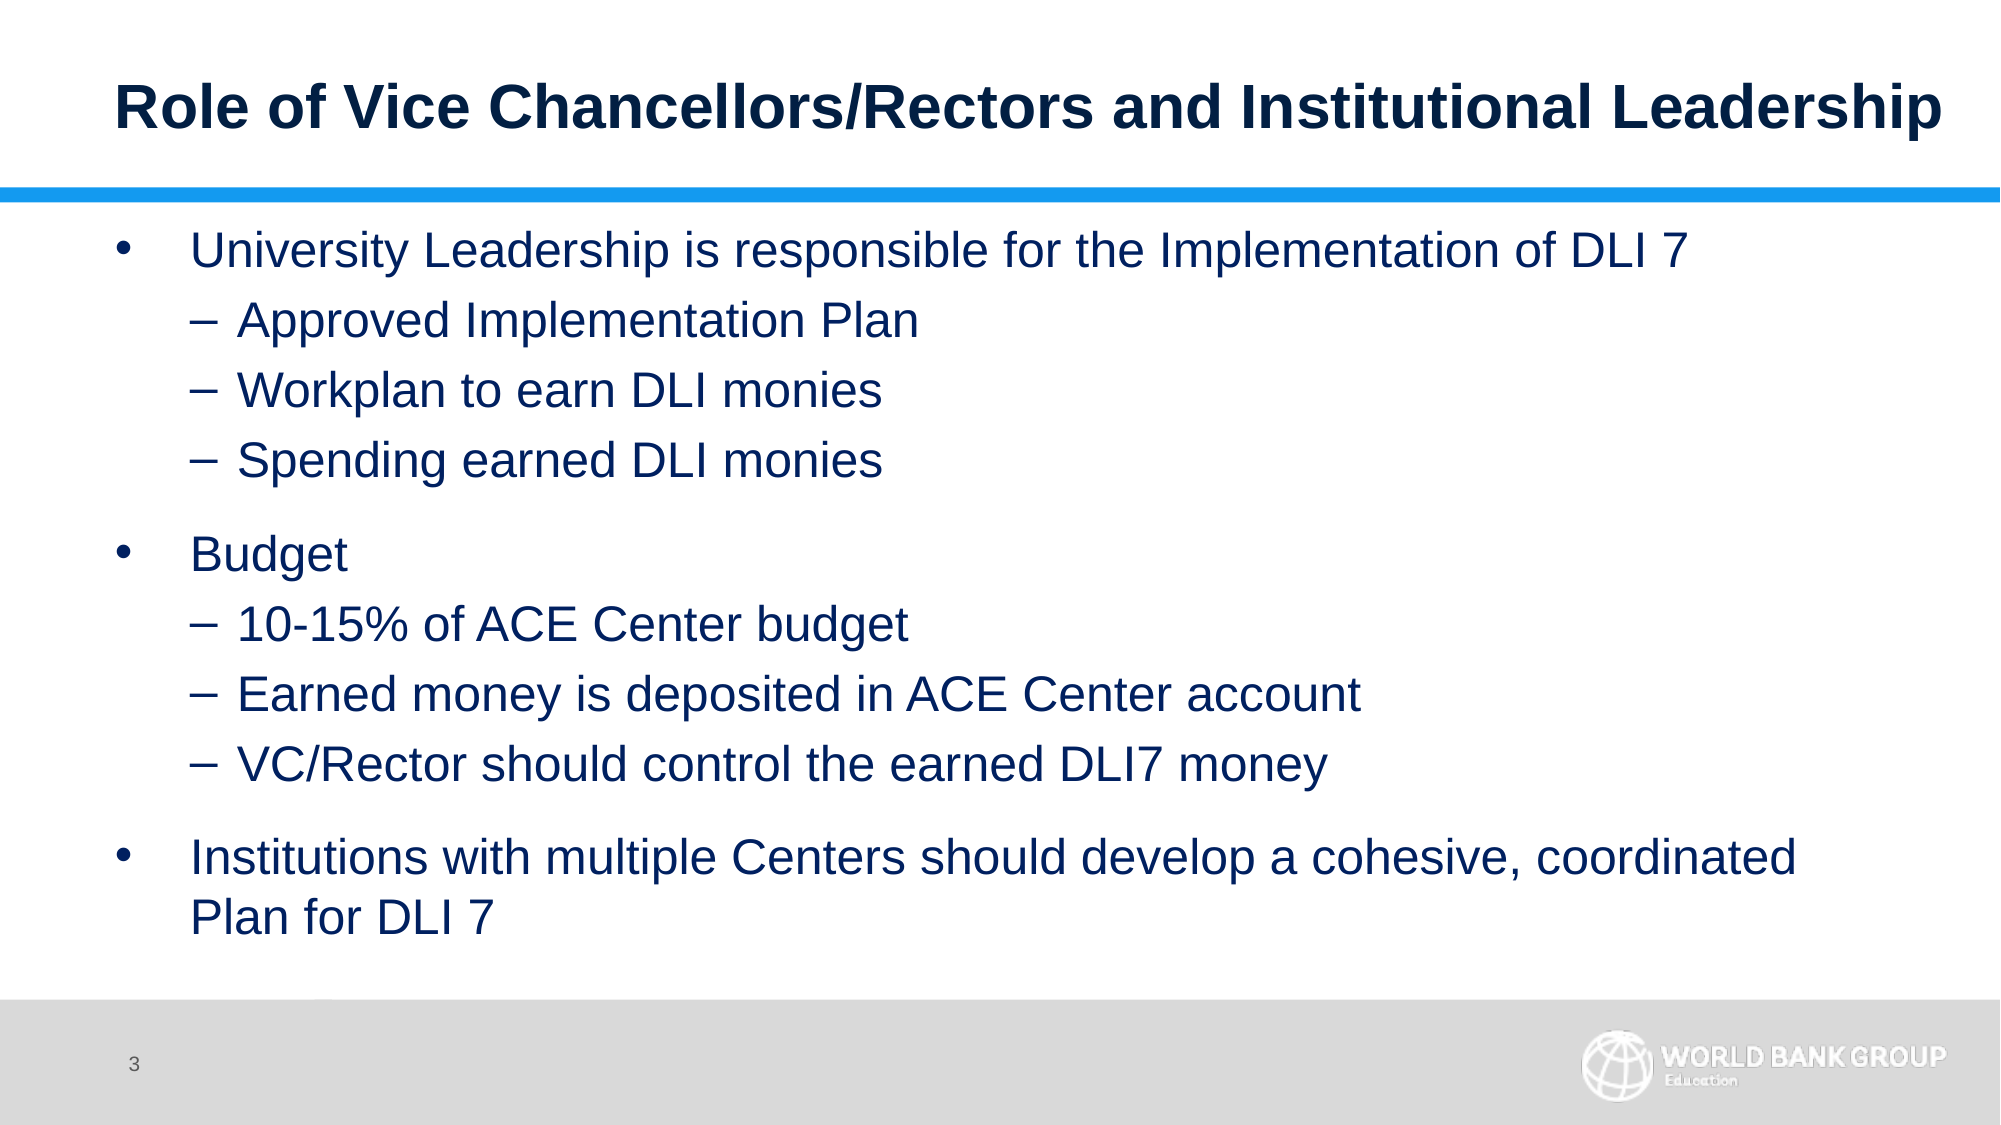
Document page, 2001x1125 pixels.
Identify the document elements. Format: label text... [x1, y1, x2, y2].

title Role of Vice Chancellors/Rectors and Institutional Leadership [99, 45, 1964, 162]
slide_number 3 [50, 1032, 156, 1093]
list University Leadership is responsible for the Implementation of DLI 7 Approved Implementation Plan Workplan to earn DLI monies Spending earned DLI monies Budget 10-15% of ACE Center budget Earned money is deposited in ACE Center account VC/Rector should control the earned DLI7 money Institutions with multiple Centers should develop a cohesive, coordinated Plan for DLI 7 [99, 210, 1900, 1033]
